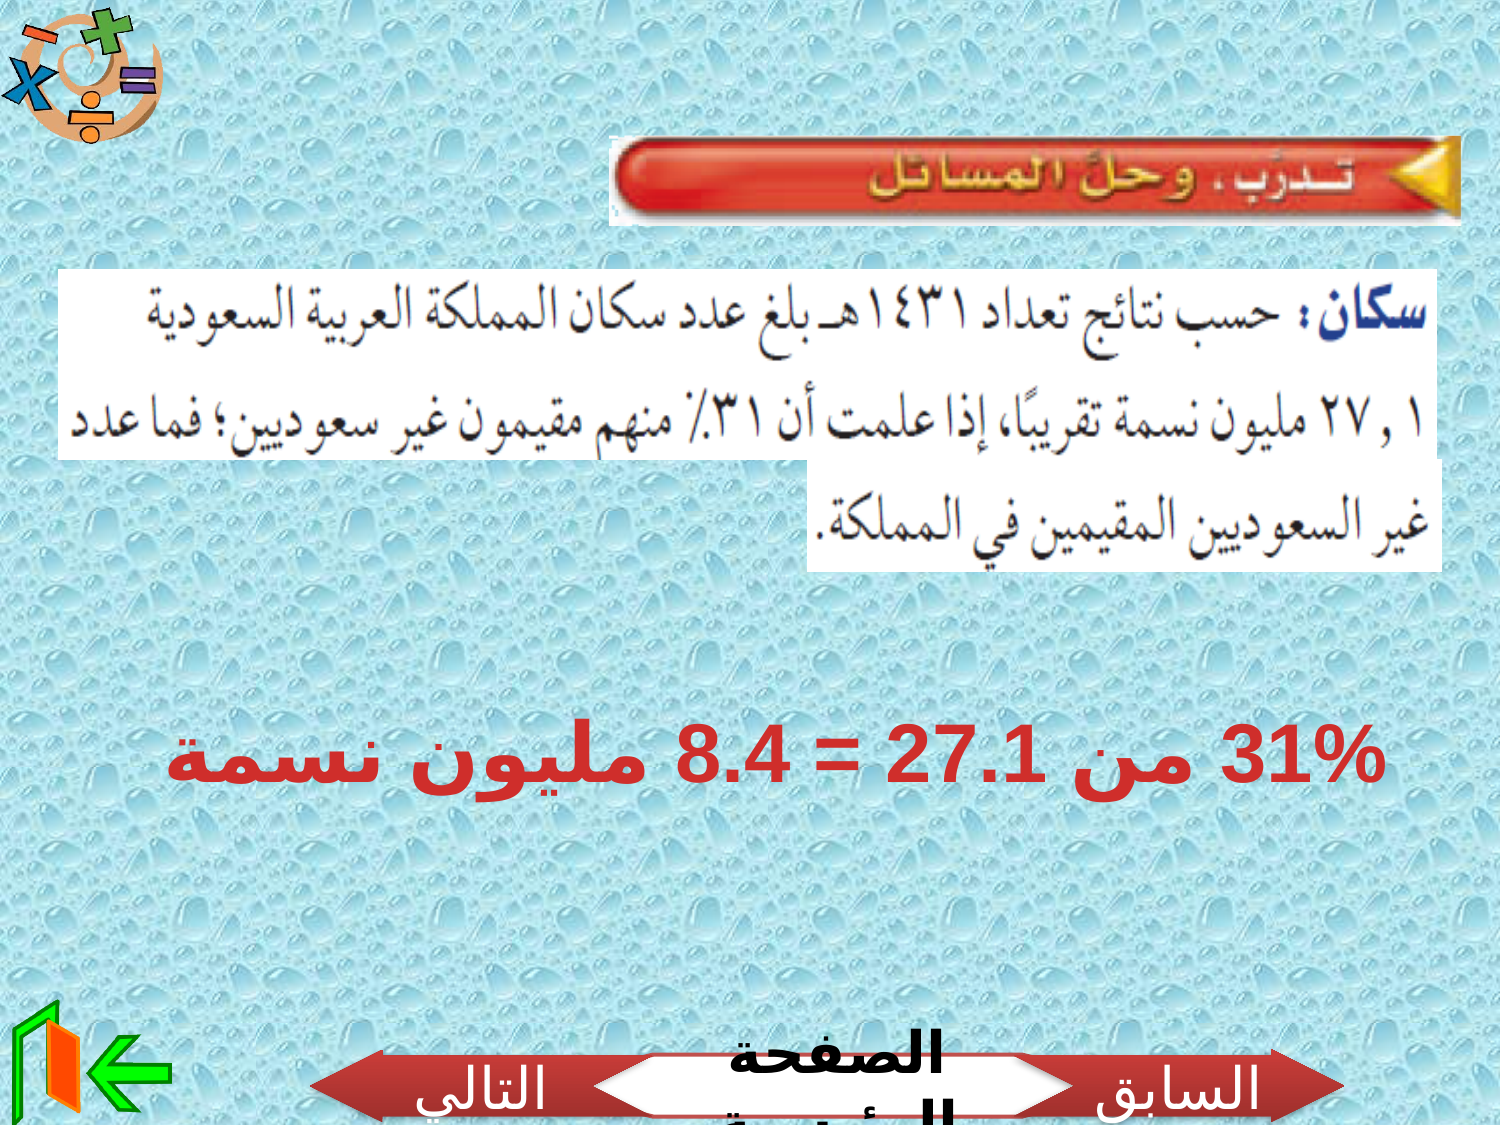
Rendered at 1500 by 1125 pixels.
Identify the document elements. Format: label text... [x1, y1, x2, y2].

picture [0, 0, 1500, 1125]
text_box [309, 1048, 1345, 1123]
text_box 31% من 27.1 = 8.4 مليون نسمة [148, 691, 1403, 807]
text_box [58, 269, 1442, 573]
